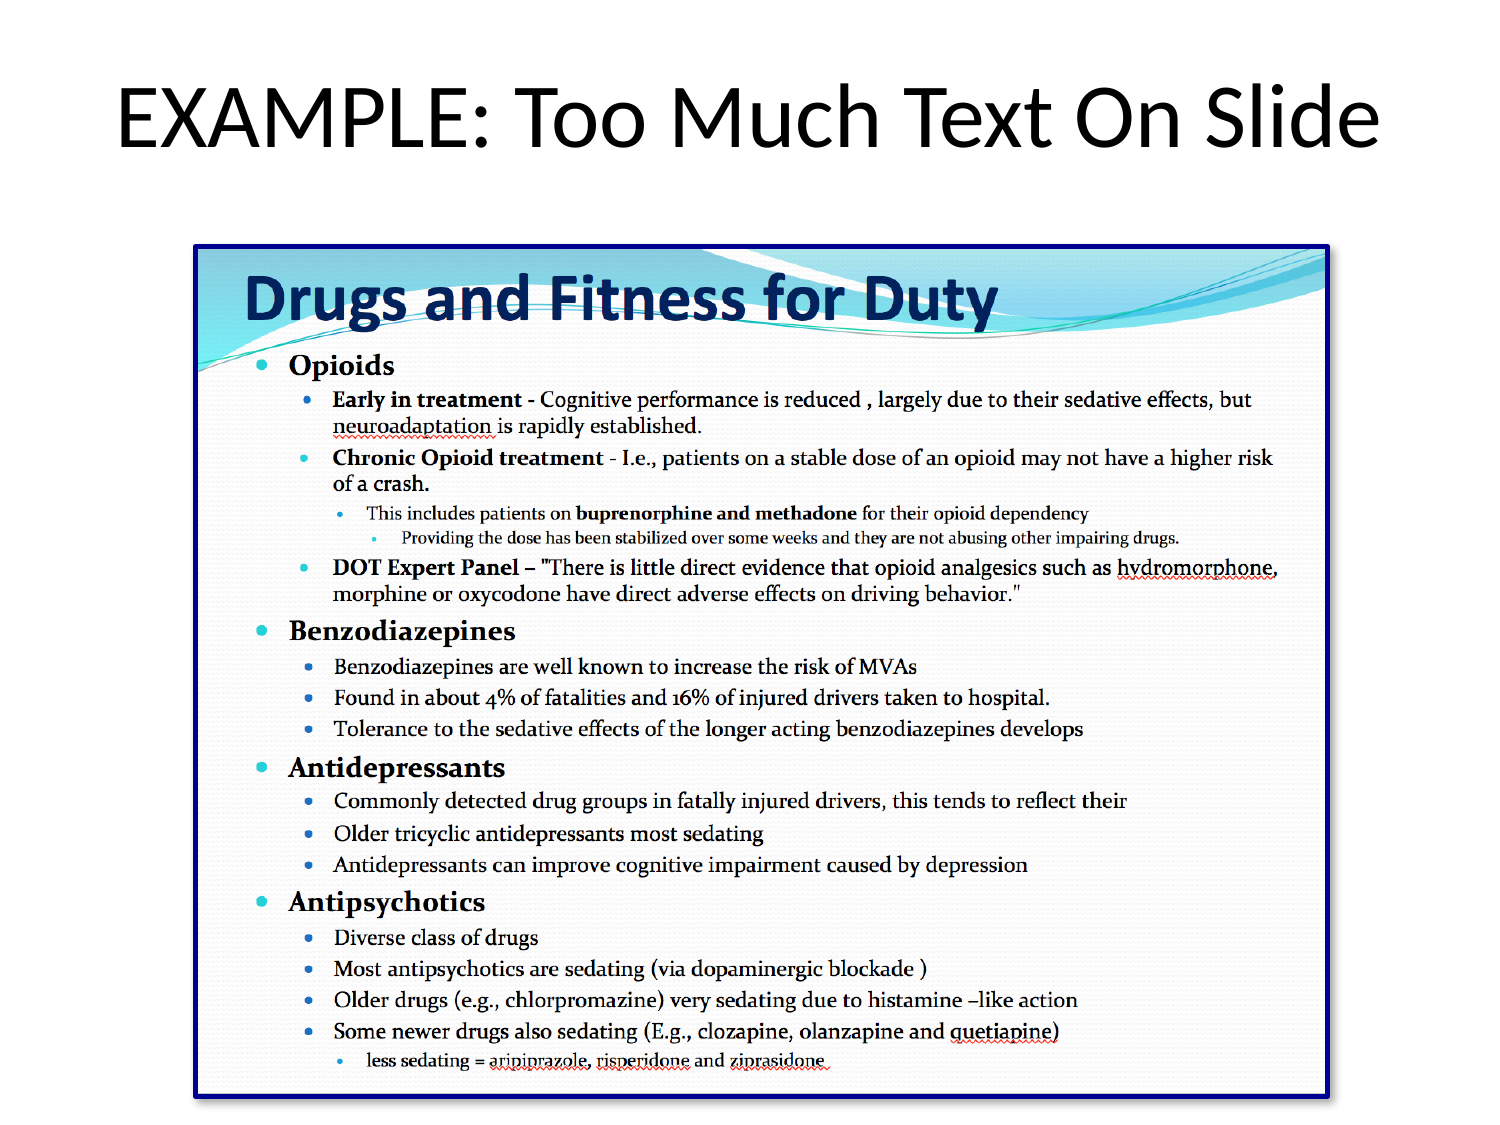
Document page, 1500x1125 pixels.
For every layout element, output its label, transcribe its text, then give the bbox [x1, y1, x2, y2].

title EXAMPLE: Too Much Text On Slide [75, 17, 1425, 205]
picture [197, 248, 1326, 1095]
